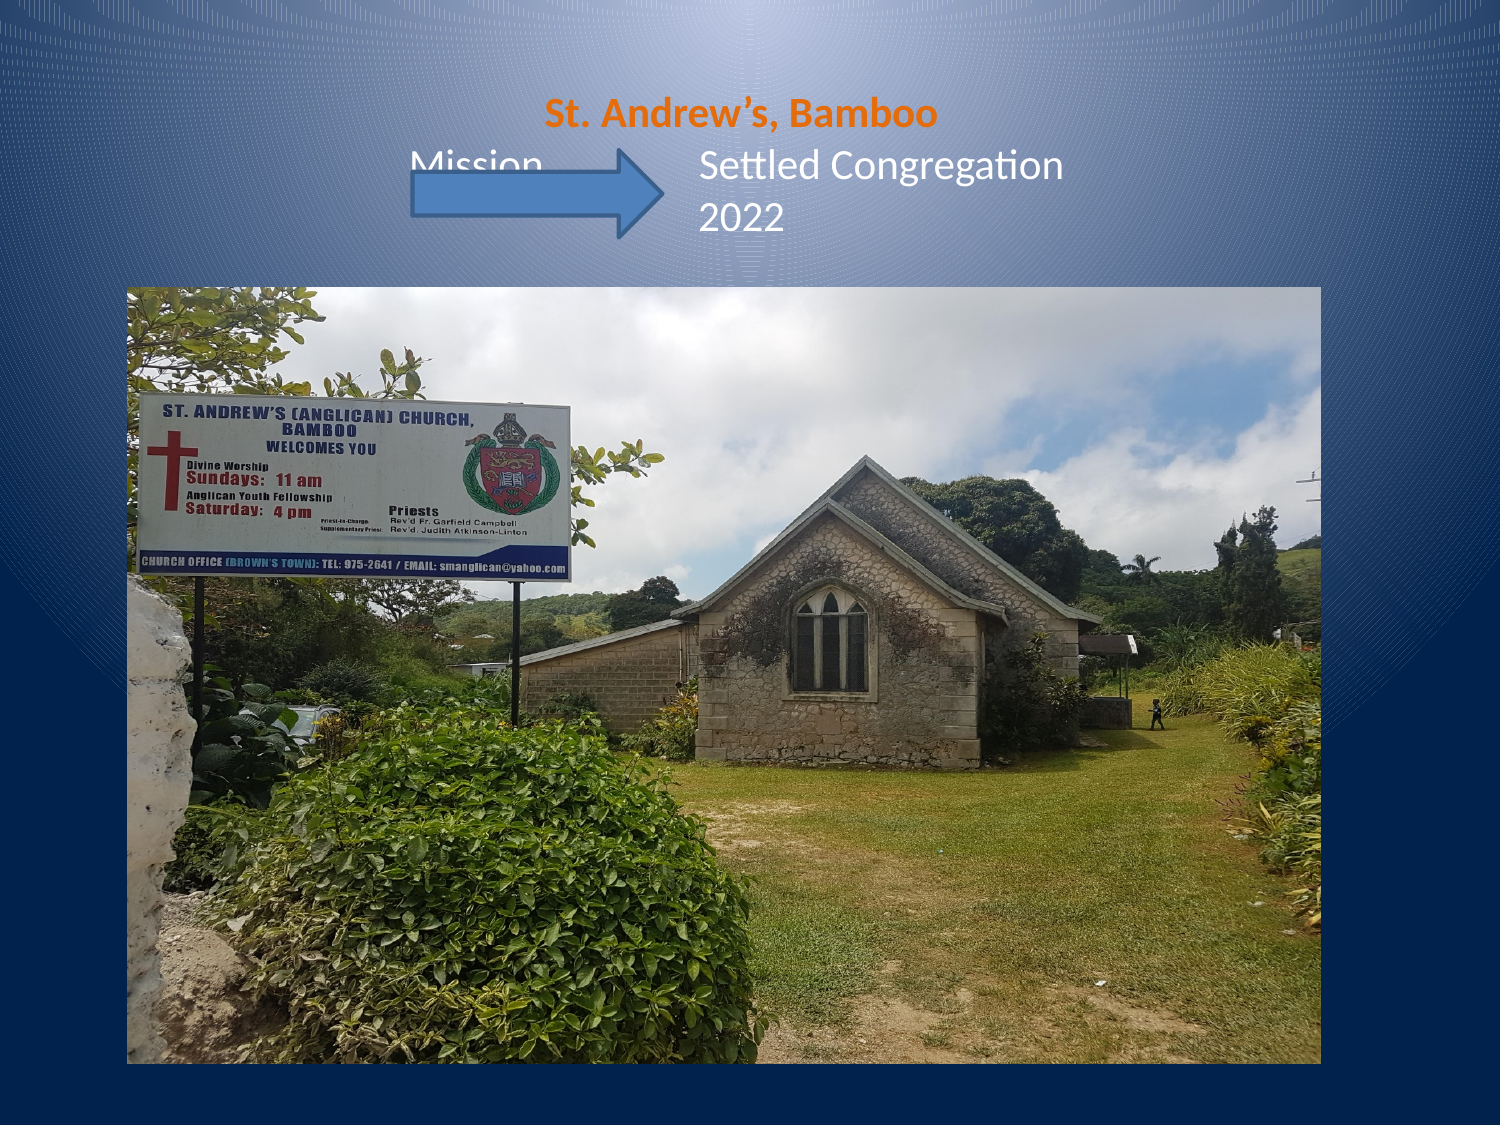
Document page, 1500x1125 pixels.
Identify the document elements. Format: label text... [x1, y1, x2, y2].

text_box [410, 148, 665, 240]
title St. Andrew’s, Bamboo Mission Settled Congregation 2022 [66, 24, 1417, 300]
picture [127, 287, 1321, 1064]
